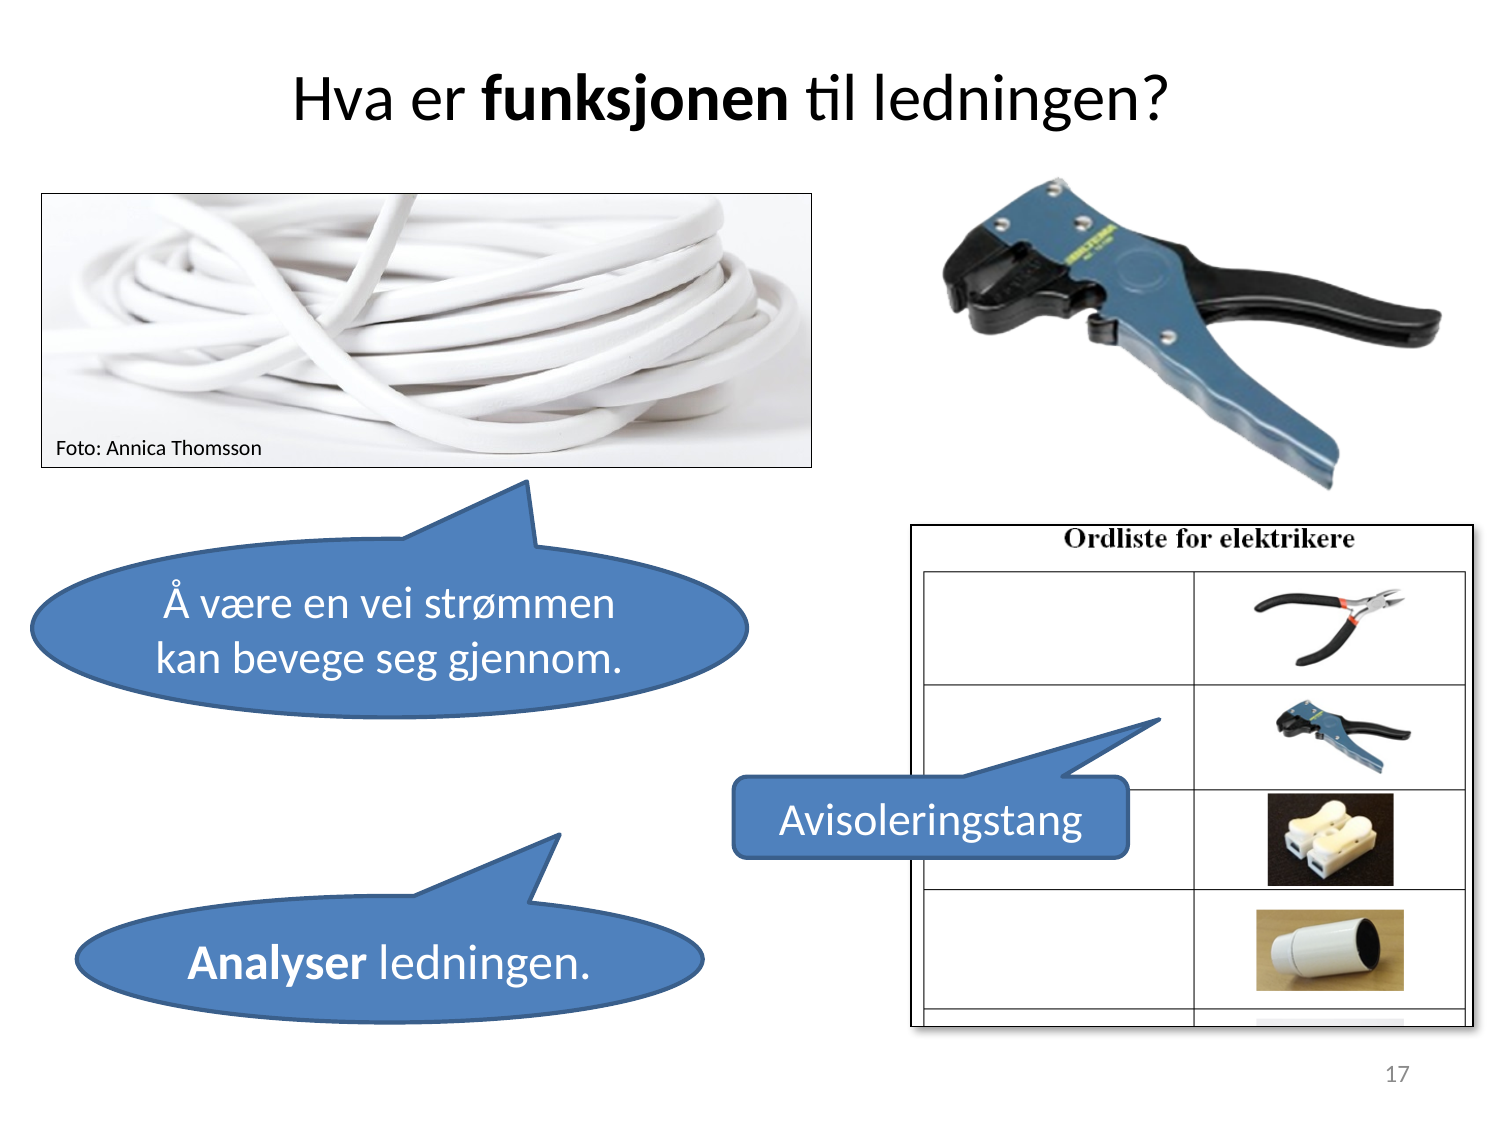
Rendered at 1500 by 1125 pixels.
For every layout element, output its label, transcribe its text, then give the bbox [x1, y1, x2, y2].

text_box Å være en vei strømmen kan bevege seg gjennom. [30, 479, 750, 720]
text_box Analyser ledningen. [74, 832, 705, 1025]
picture [41, 193, 812, 469]
picture [911, 525, 1473, 1027]
title Hva er funksjonen til ledningen? [277, 30, 1199, 158]
picture [938, 172, 1446, 497]
slide_number 17 [1074, 1042, 1425, 1103]
text_box Avisoleringstang [731, 774, 906, 860]
